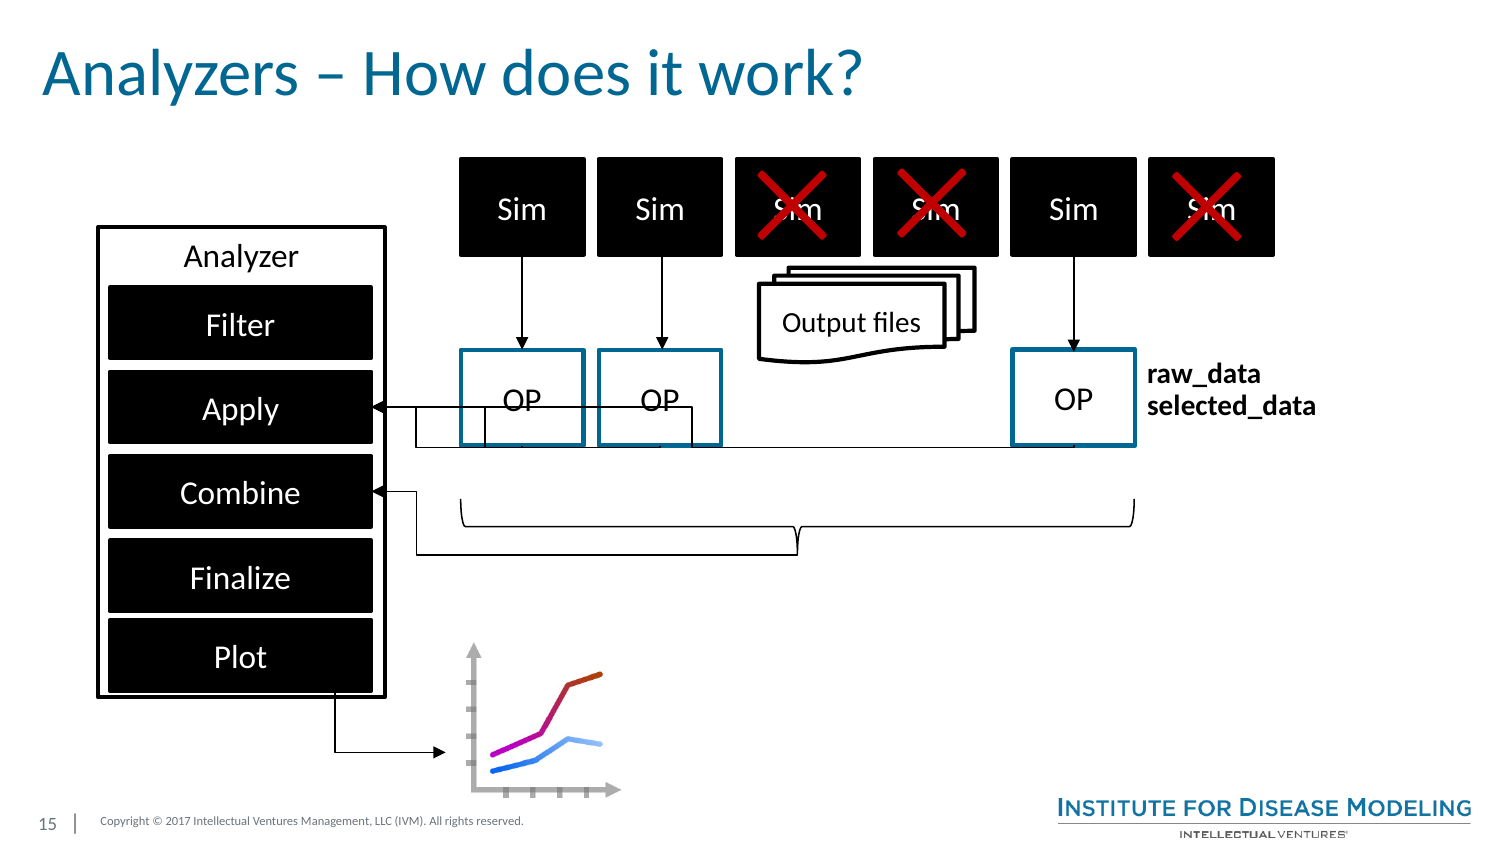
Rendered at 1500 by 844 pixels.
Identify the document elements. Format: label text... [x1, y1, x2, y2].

text_box Sim [873, 157, 999, 257]
picture [460, 631, 632, 803]
text_box Sim [1010, 157, 1137, 257]
text_box Sim [747, 157, 861, 257]
text_box Sim [459, 157, 586, 257]
title Analyzers – How does it work? [29, 21, 1463, 122]
text_box Sim [597, 157, 698, 257]
text_box OP [540, 408, 547, 447]
text_box selected_data [1132, 397, 1500, 429]
text_box [620, 498, 698, 528]
text_box [757, 170, 827, 240]
text_box OP [486, 408, 491, 447]
text_box OP [620, 348, 698, 447]
text_box Output files [756, 265, 977, 365]
text_box Plot [108, 618, 373, 693]
text_box [540, 498, 547, 528]
text_box [747, 498, 1135, 555]
text_box Filter [108, 285, 373, 360]
picture [1058, 798, 1471, 838]
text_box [496, 281, 536, 571]
text_box Sim [1148, 157, 1275, 257]
text_box OP [620, 408, 691, 448]
text_box Apply [108, 370, 373, 444]
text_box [703, 74, 743, 778]
text_box raw_data [1132, 347, 1500, 397]
text_box [897, 168, 967, 238]
text_box OP [459, 348, 491, 406]
text_box OP [540, 348, 547, 406]
text_box Analyzer [96, 225, 387, 699]
text_box OP [471, 408, 484, 447]
text_box [1172, 171, 1242, 242]
text_box [460, 498, 491, 528]
text_box Combine [108, 454, 373, 529]
text_box OP [1010, 347, 1137, 448]
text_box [552, 309, 617, 629]
text_box Finalize [108, 538, 373, 613]
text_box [224, 642, 446, 753]
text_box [427, 350, 467, 502]
